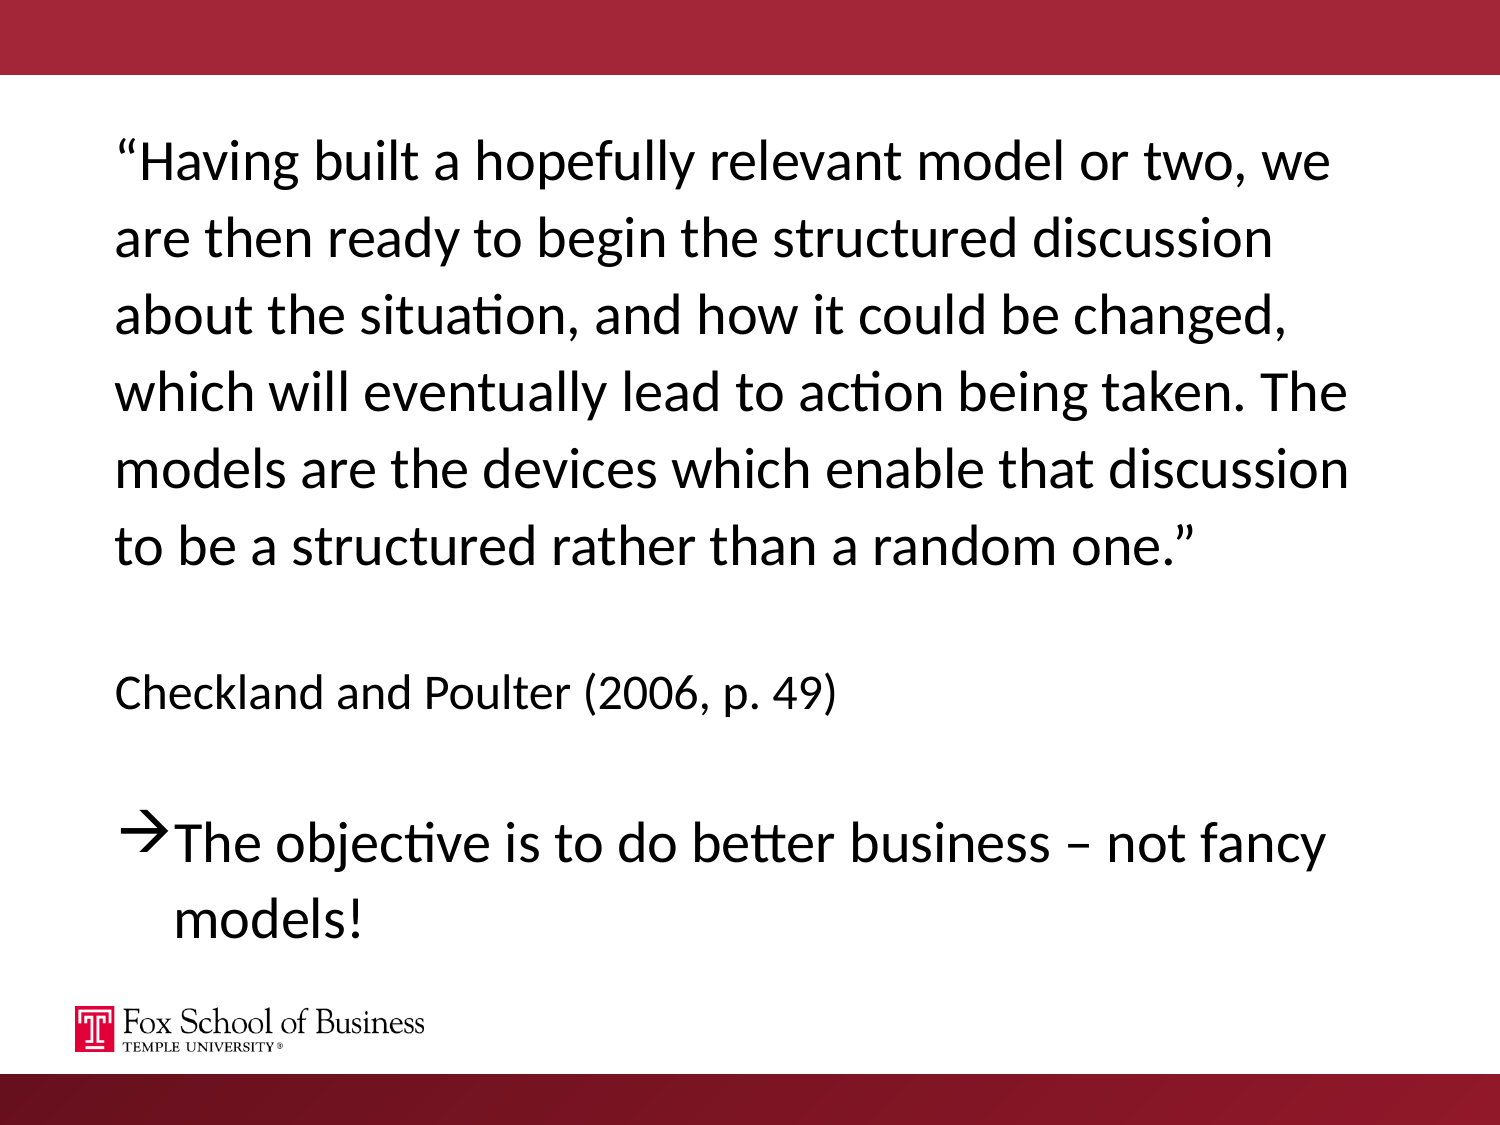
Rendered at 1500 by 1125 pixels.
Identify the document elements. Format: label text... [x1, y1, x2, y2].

picture [75, 1006, 424, 1052]
text_box “Having built a hopefully relevant model or two, we are then ready to begin the structured discussion about the situation, and how it could be changed, which will eventually lead to action being taken. The models are the devices which enable that discussion to be a structured rather than a random one.” Checkland and Poulter (2006, p. 49) The objective is to do better business – not fancy models! [100, 113, 1400, 953]
